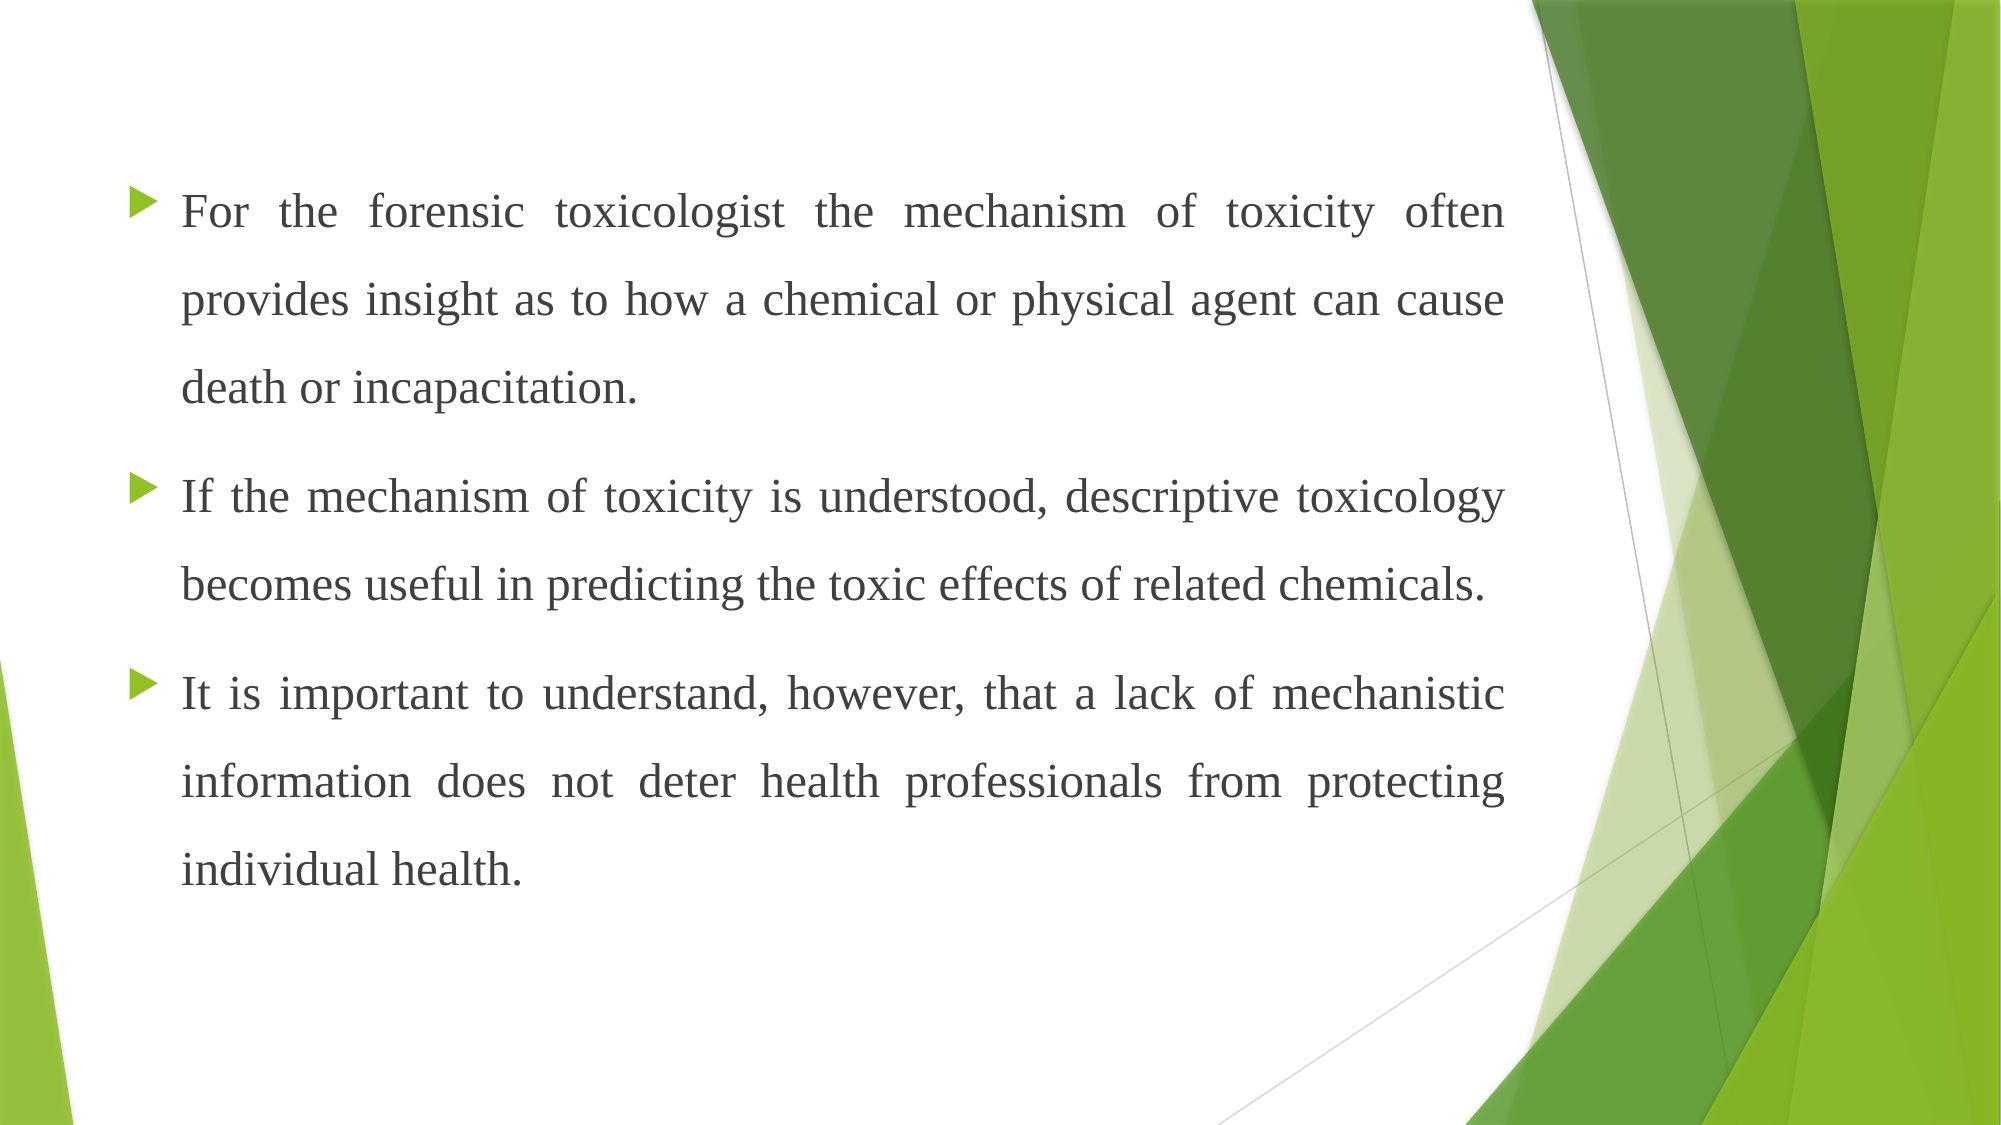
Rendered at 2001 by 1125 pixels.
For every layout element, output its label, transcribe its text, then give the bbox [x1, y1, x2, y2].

list For the forensic toxicologist the mechanism of toxicity often provides insight as to how a chemical or physical agent can cause death or incapacitation. If the mechanism of toxicity is understood, descriptive toxicology becomes useful in predicting the toxic effects of related chemicals. It is important to understand, however, that a lack of mechanistic information does not deter health professionals from protecting individual health. [111, 141, 1522, 991]
